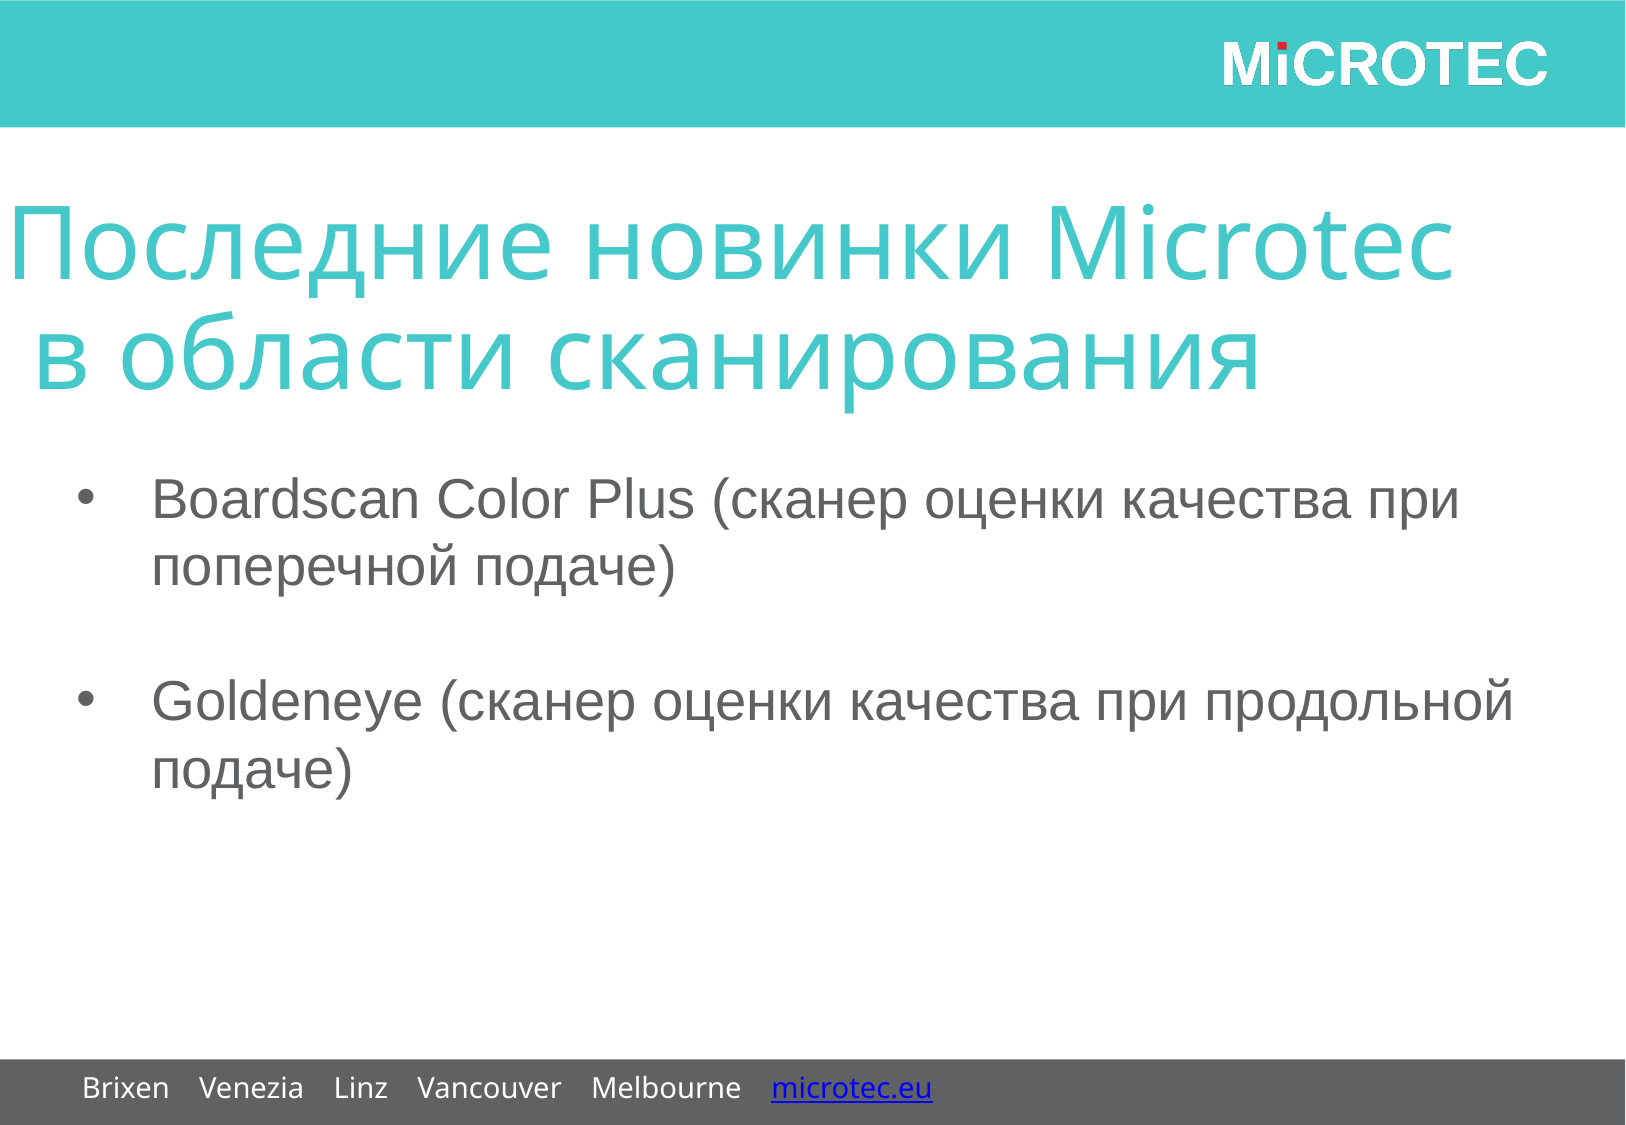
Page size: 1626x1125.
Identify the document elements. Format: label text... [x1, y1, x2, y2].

text_box Последние новинки Microtec в области сканирования [5, 191, 1456, 413]
title Boardscan Color Plus (сканер оценки качества при поперечной подаче) Goldeneye (сканер оценки качества при продольной подаче) [75, 461, 1524, 786]
text_box Brixen Venezia Linz Vancouver Melbourne microtec.eu [75, 1063, 939, 1116]
picture [1224, 41, 1547, 86]
